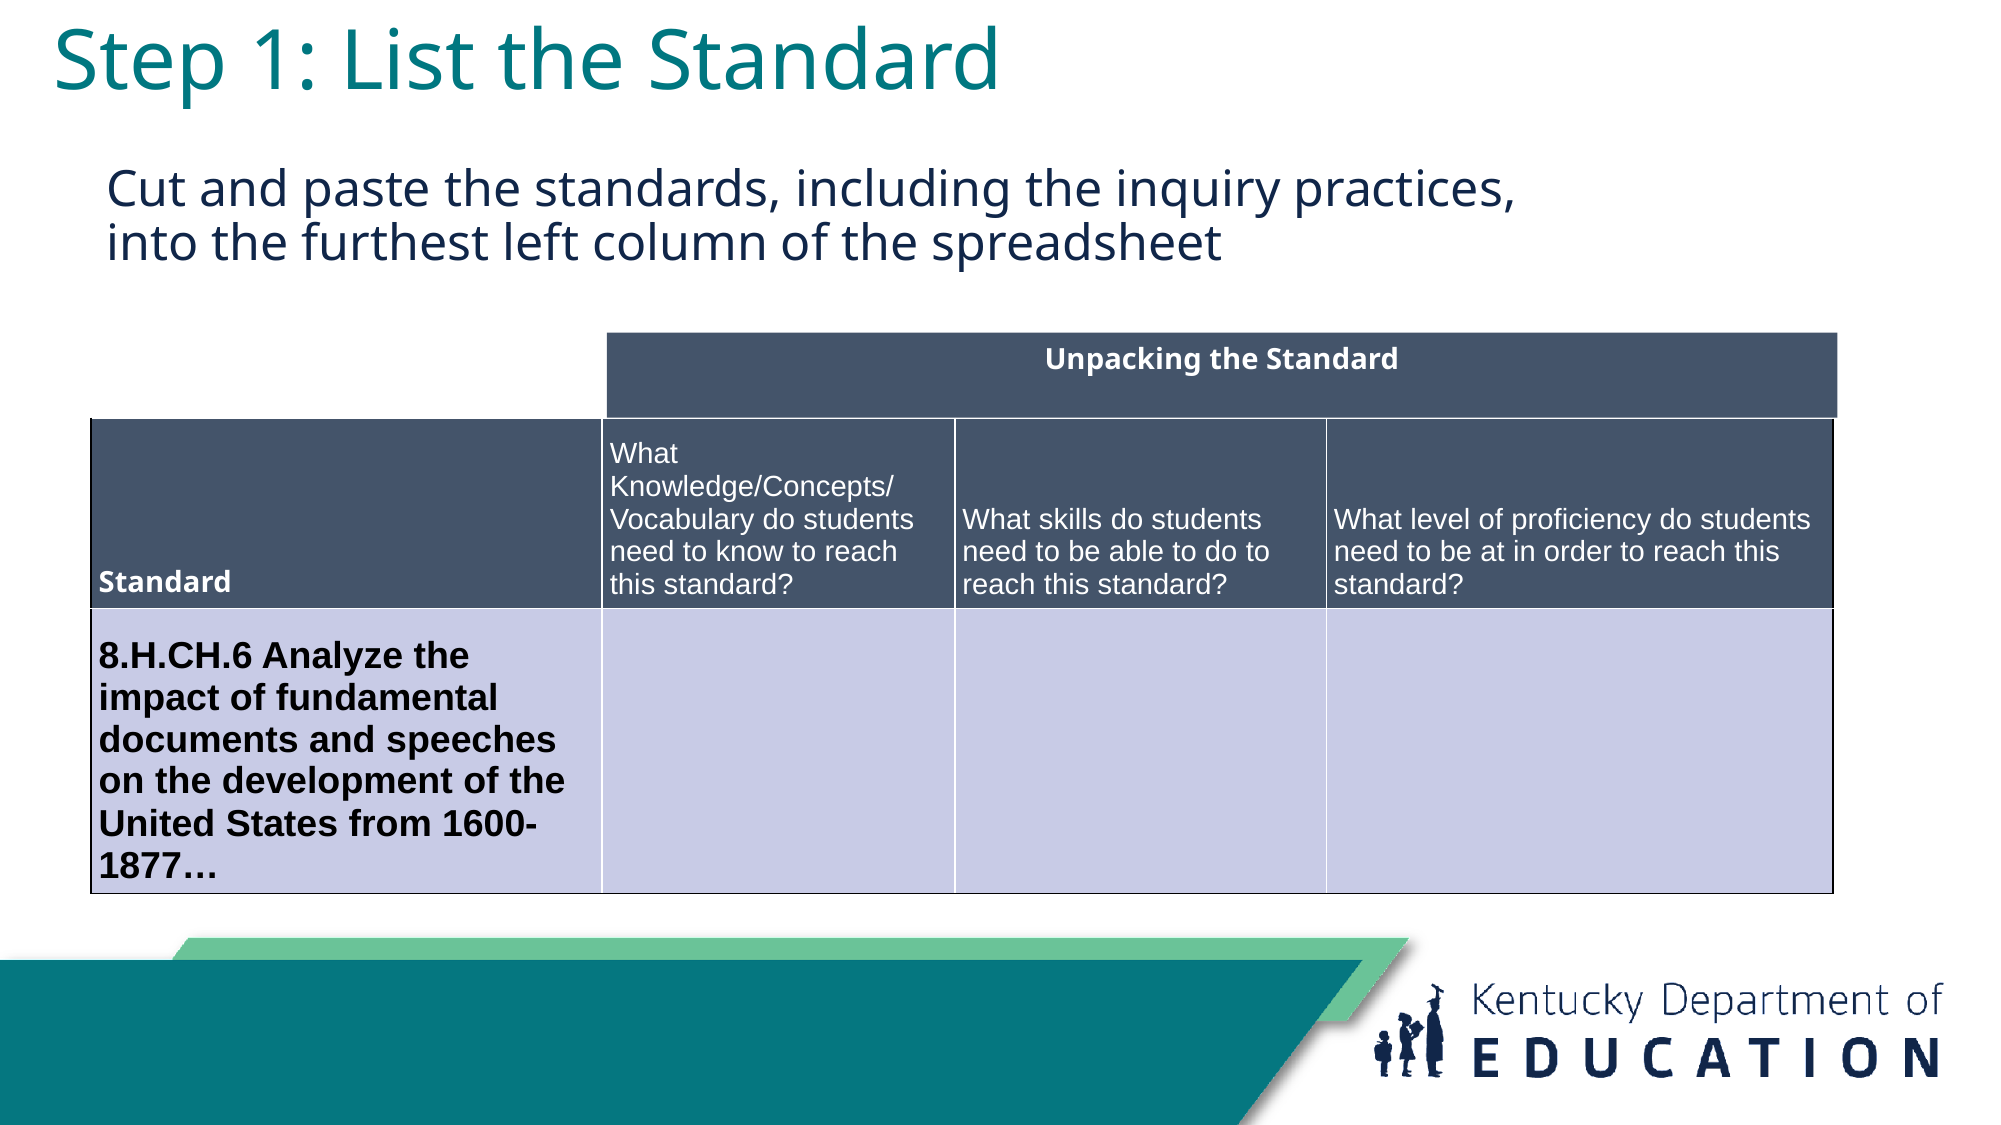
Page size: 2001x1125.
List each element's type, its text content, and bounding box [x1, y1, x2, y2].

picture [0, 0, 2001, 1125]
table_cell [956, 609, 1326, 893]
table_cell [1327, 609, 1832, 893]
list Cut and paste the standards, including the inquiry practices, into the furthest left column of the spreadsheet [91, 155, 1599, 319]
table_cell [603, 609, 954, 893]
table_cell 8.H.CH.6 Analyze the impact of fundamental documents and speeches on the development of the United States from 1600-1877… [92, 609, 601, 893]
table_header What skills do students need to be able to do to reach this standard? [956, 419, 1326, 608]
table_header Standard [92, 419, 601, 608]
text_box Unpacking the Standard [606, 332, 1838, 418]
table_header What Knowledge/Concepts/ Vocabulary do students need to know to reach this standard? [603, 419, 954, 608]
title Step 1: List the Standard [38, 9, 1810, 228]
table_header What level of proficiency do students need to be at in order to reach this standard? [1327, 419, 1832, 608]
